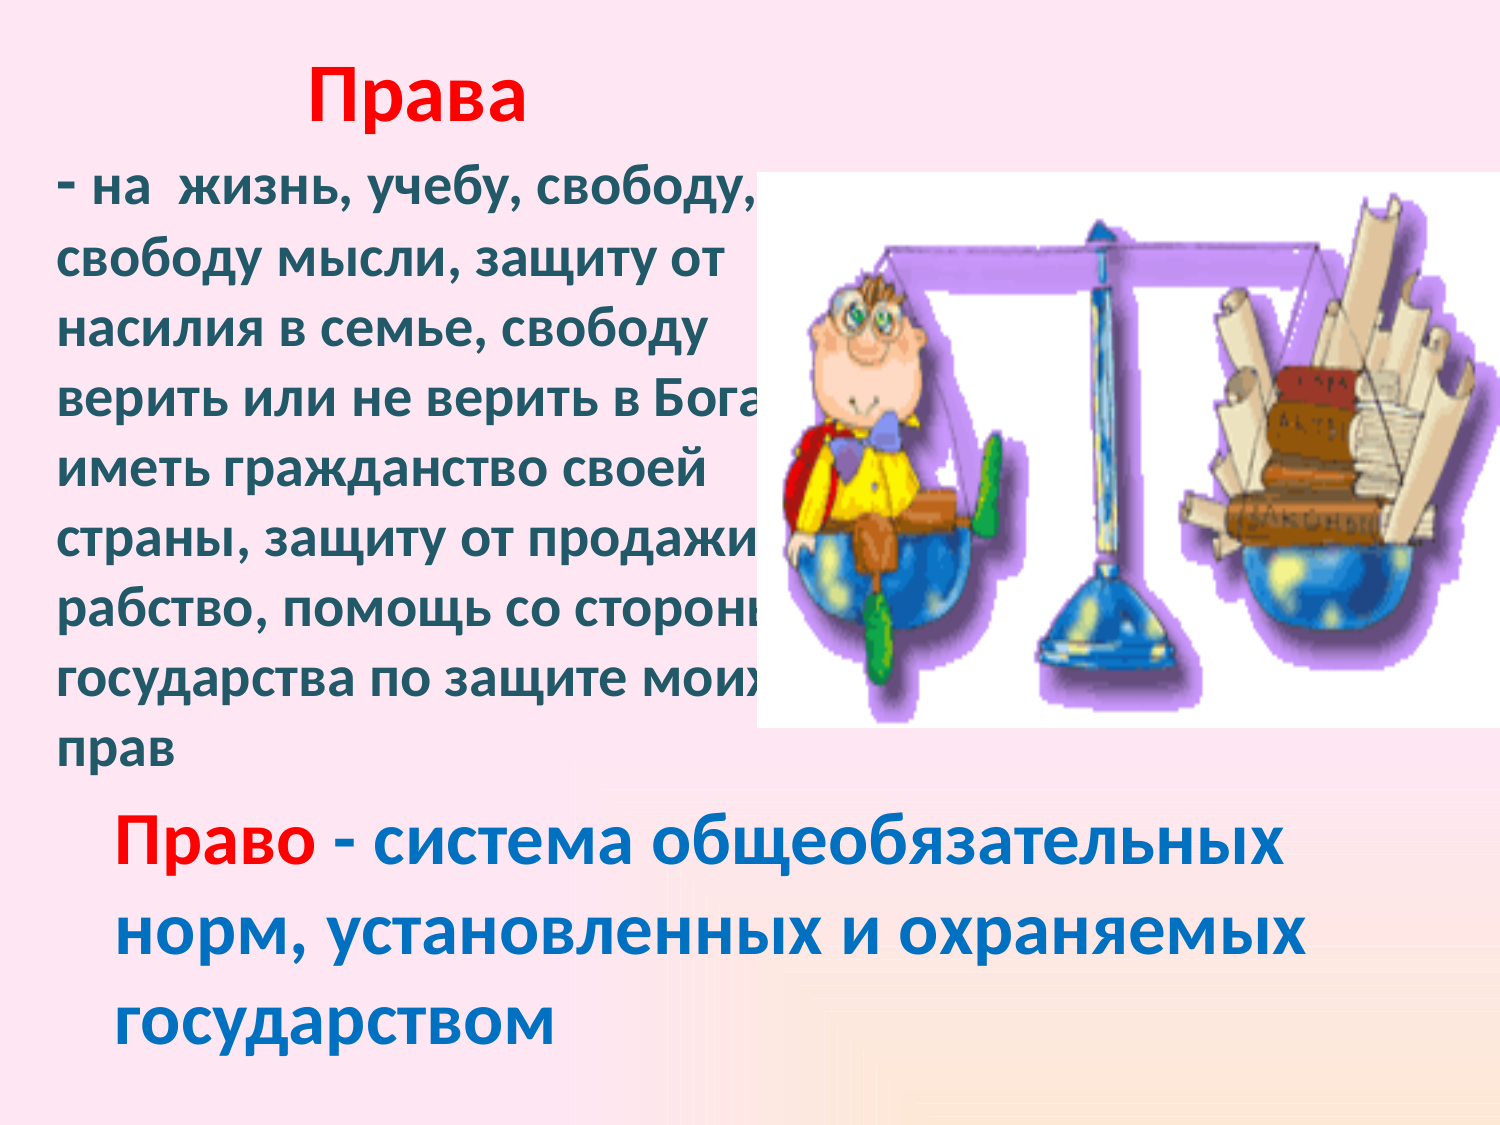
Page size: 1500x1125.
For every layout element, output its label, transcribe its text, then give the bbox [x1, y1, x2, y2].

text_box Право - система общеобязательных норм, установленных и охраняемых государством [100, 692, 1459, 1068]
text_box Права - на жизнь, учебу, свободу, свободу мысли, защиту от насилия в семье, свободу верить или не верить в Бога, иметь гражданство своей страны, защиту от продажи в рабство, помощь со стороны государства по защите моих прав [41, 30, 833, 786]
picture [757, 172, 1500, 729]
